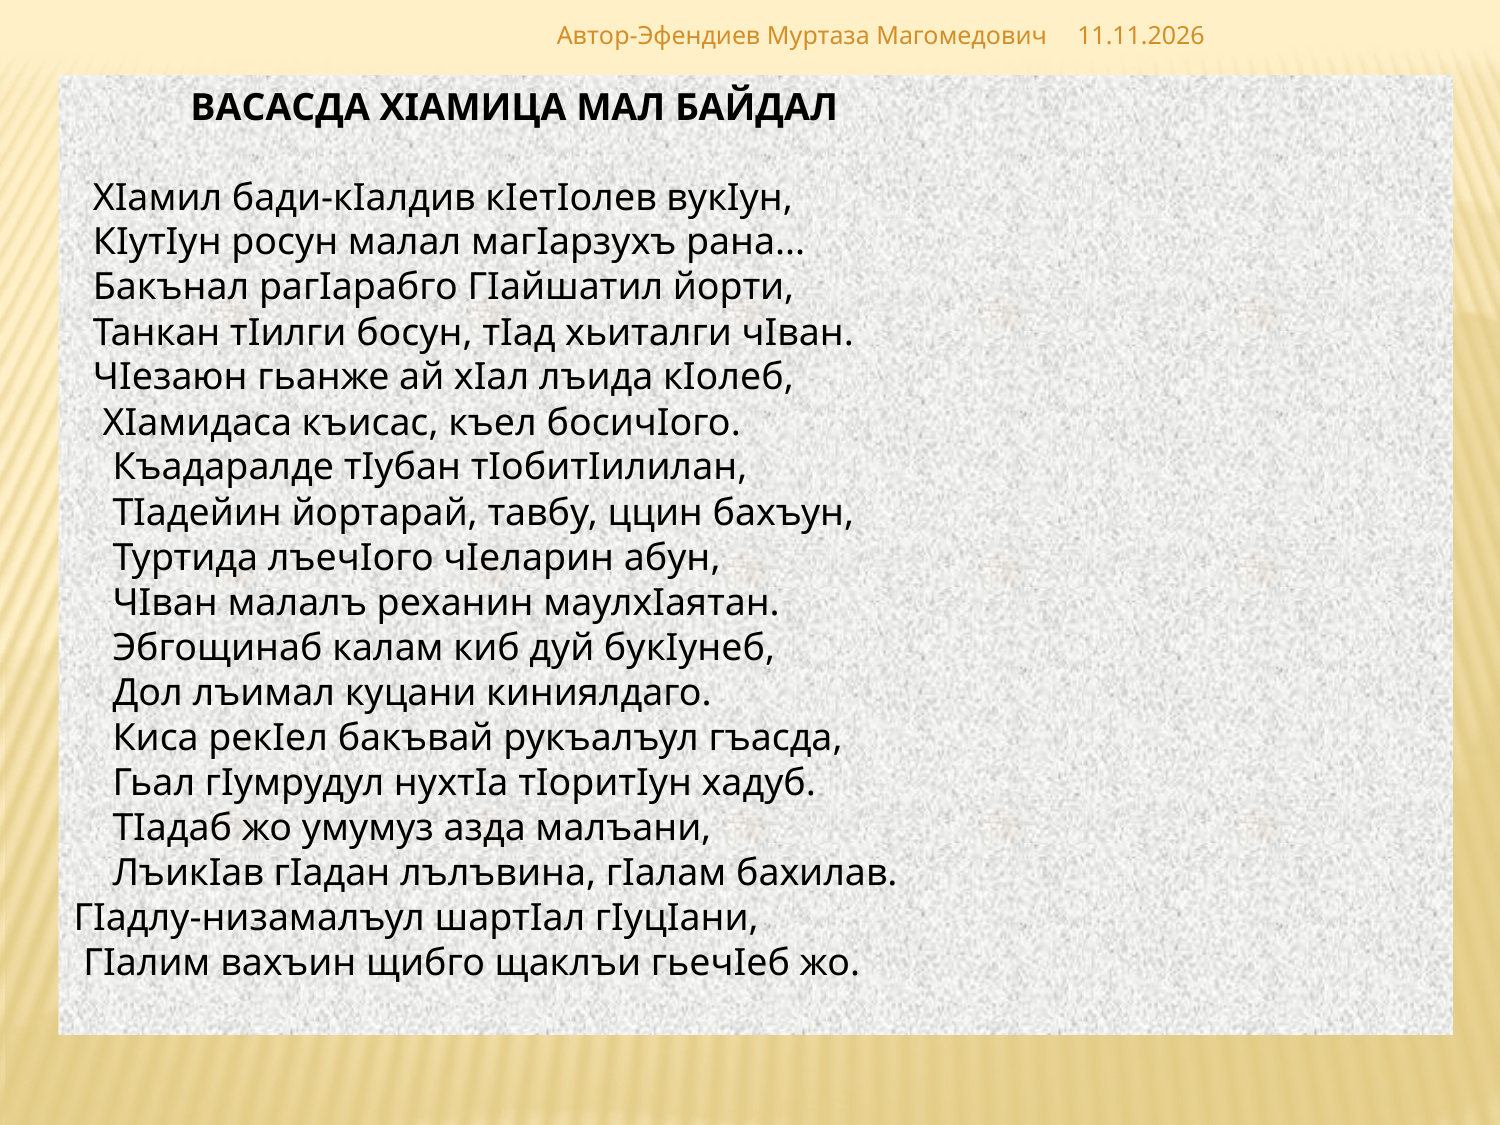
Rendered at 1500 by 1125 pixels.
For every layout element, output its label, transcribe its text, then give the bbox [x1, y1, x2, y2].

text_box ВАСАСДА ХIАМИЦА МАЛ БАЙДАЛ ХIамил бади-кIалдив кIетIолев вукIун, КIутIун росун малал магIарзухъ рана... Бакънал рагIарабго ГIайшатил йорти, Танкан тIилги босун, тIад хьиталги чIван. ЧIезаюн гьанже ай хIал лъида кIолеб, ХIамидаса къисас, къел босичIого. Къадаралде тIубан тIобитIилилан, ТIадейин йортарай, тавбу, ццин бахъун, Туртида лъечIого чIеларин абун, ЧIван малалъ реханин маулхIаятан. Эбгощинаб калам киб дуй букIунеб, Дол лъимал куцани киниялдаго. Киса рекIел бакъвай рукъалъул гъасда, Гьал гIумрудул нухтIа тIоритIун хадуб. ТIадаб жо умумуз азда малъани, ЛъикIав гIадан лълъвина, гIалам бахилав. ГIадлу-низамалъул шартIал гIуцIани, ГIалим вахъин щибго щаклъи гьечIеб жо. [58, 75, 1453, 1035]
footer Автор-Эфендиев Муртаза Магомедович [512, 12, 1063, 60]
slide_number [1063, 12, 1475, 60]
